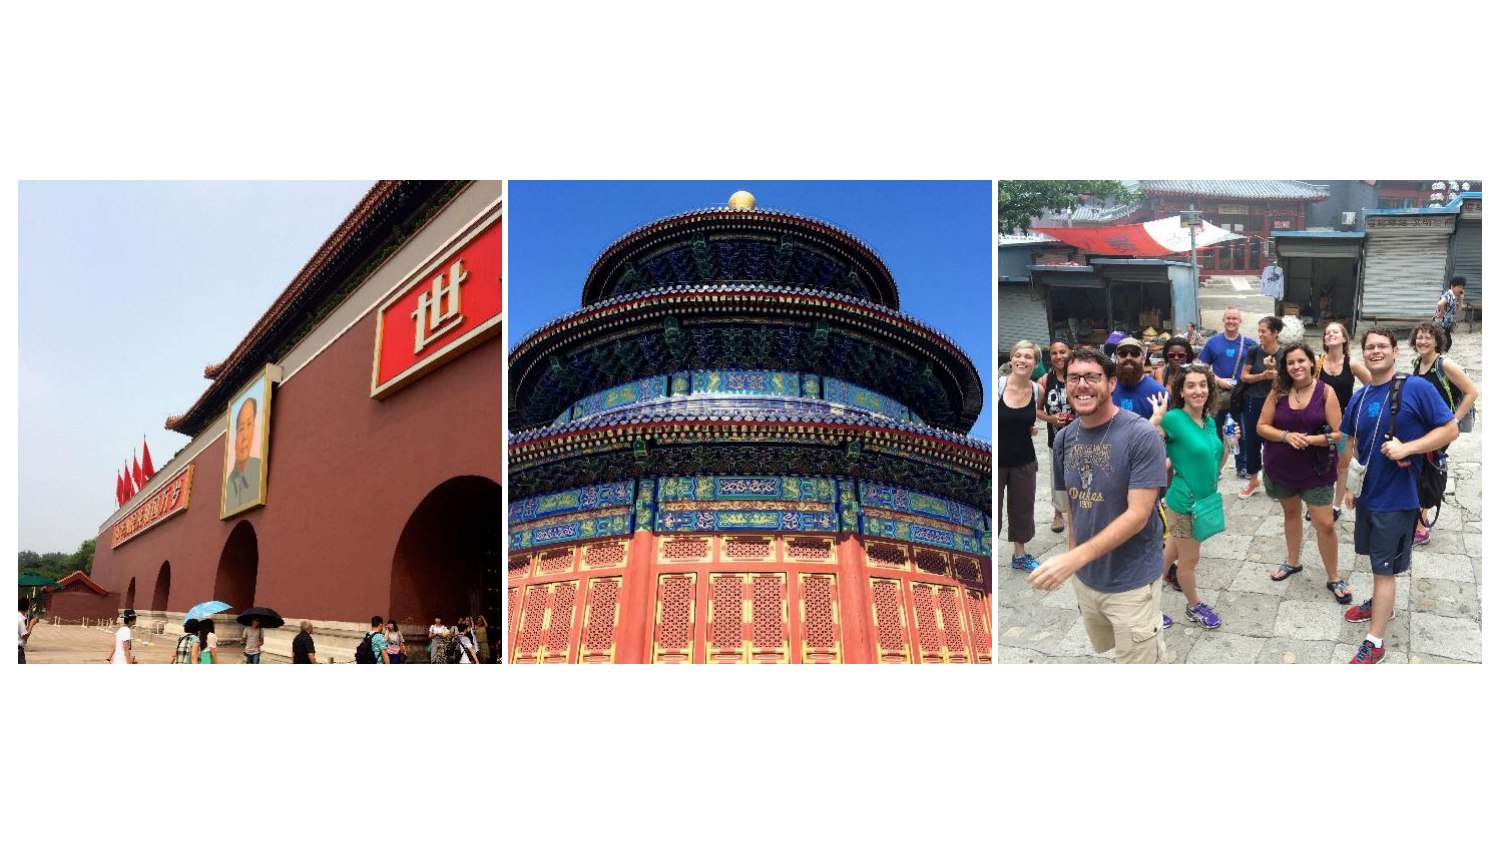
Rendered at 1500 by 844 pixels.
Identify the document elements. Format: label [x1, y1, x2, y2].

picture [17, 179, 502, 664]
picture [998, 179, 1483, 664]
picture [508, 179, 992, 664]
